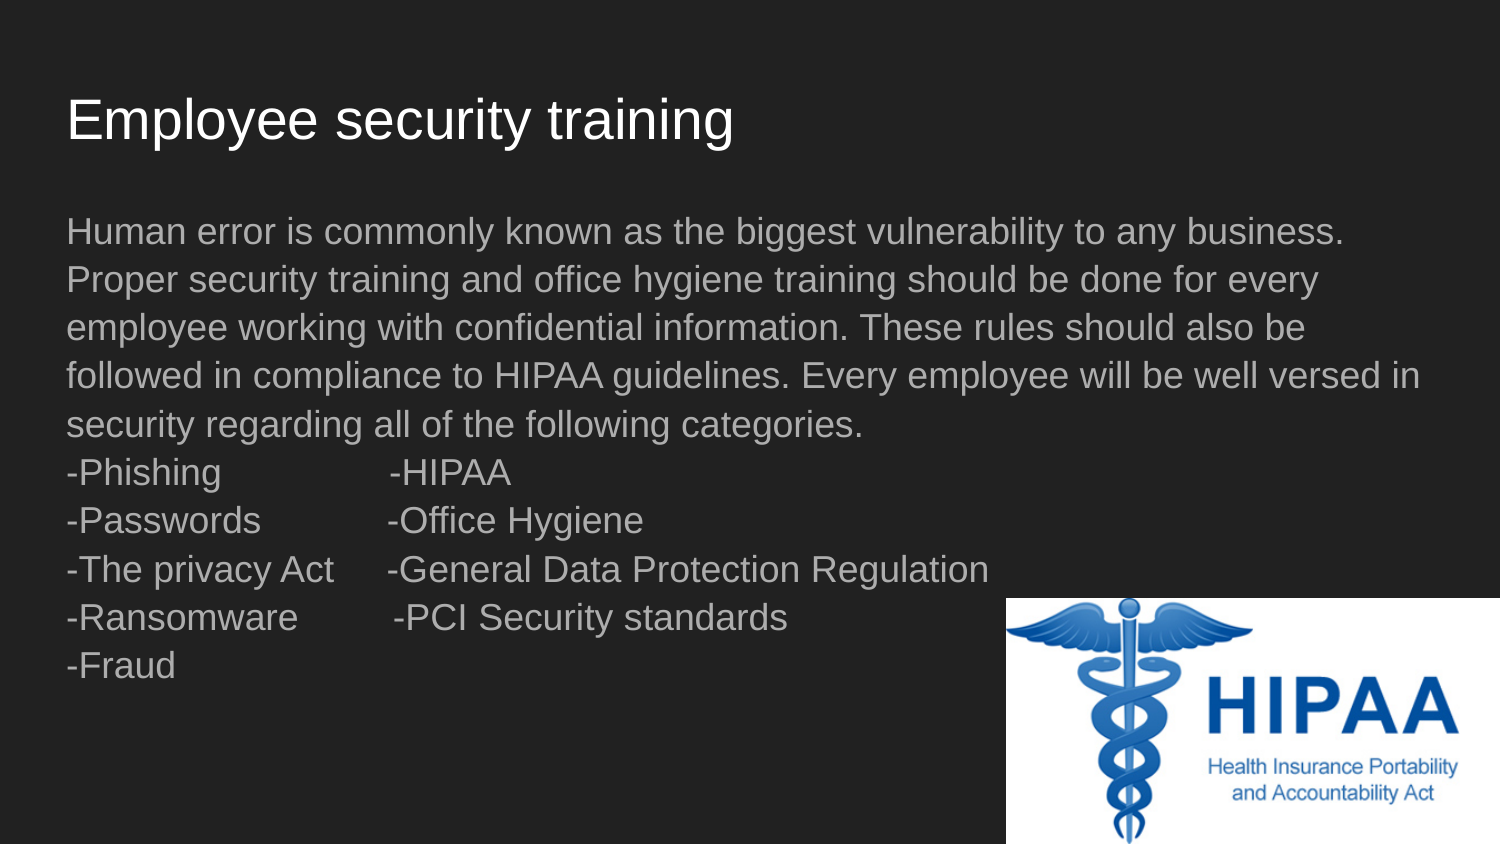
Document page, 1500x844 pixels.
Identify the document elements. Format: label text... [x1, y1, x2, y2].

title Employee security training [51, 72, 1449, 167]
picture [1006, 597, 1500, 844]
list Human error is commonly known as the biggest vulnerability to any business. Proper security training and office hygiene training should be done for every employee working with confidential information. These rules should also be followed in compliance to HIPAA guidelines. Every employee will be well versed in security regarding all of the following categories. -Phishing -HIPAA -Passwords -Office Hygiene -The privacy Act -General Data Protection Regulation -Ransomware -PCI Security standards -Fraud [51, 189, 1449, 750]
